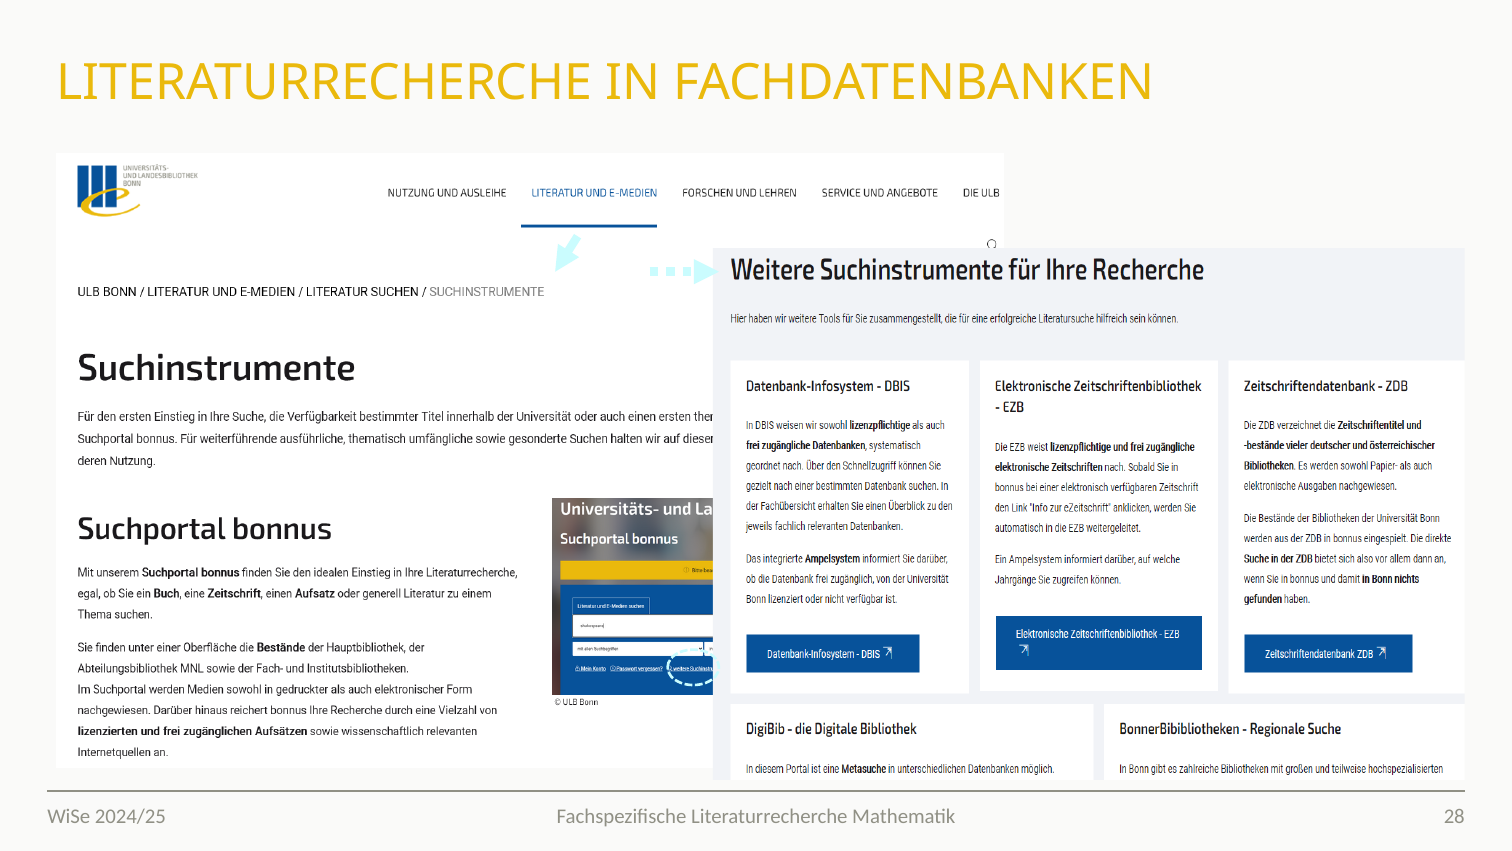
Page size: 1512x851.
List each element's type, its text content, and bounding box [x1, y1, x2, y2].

picture [712, 247, 1465, 780]
slide_number WiSe 2024/25 [47, 791, 189, 839]
slide_number 28 [1370, 791, 1465, 839]
footer Fachspezifische Literaturrecherche Mathematik [342, 791, 1170, 839]
title Literaturrecherche in Fachdatenbanken [56, 26, 1246, 110]
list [56, 152, 1005, 768]
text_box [554, 235, 578, 272]
